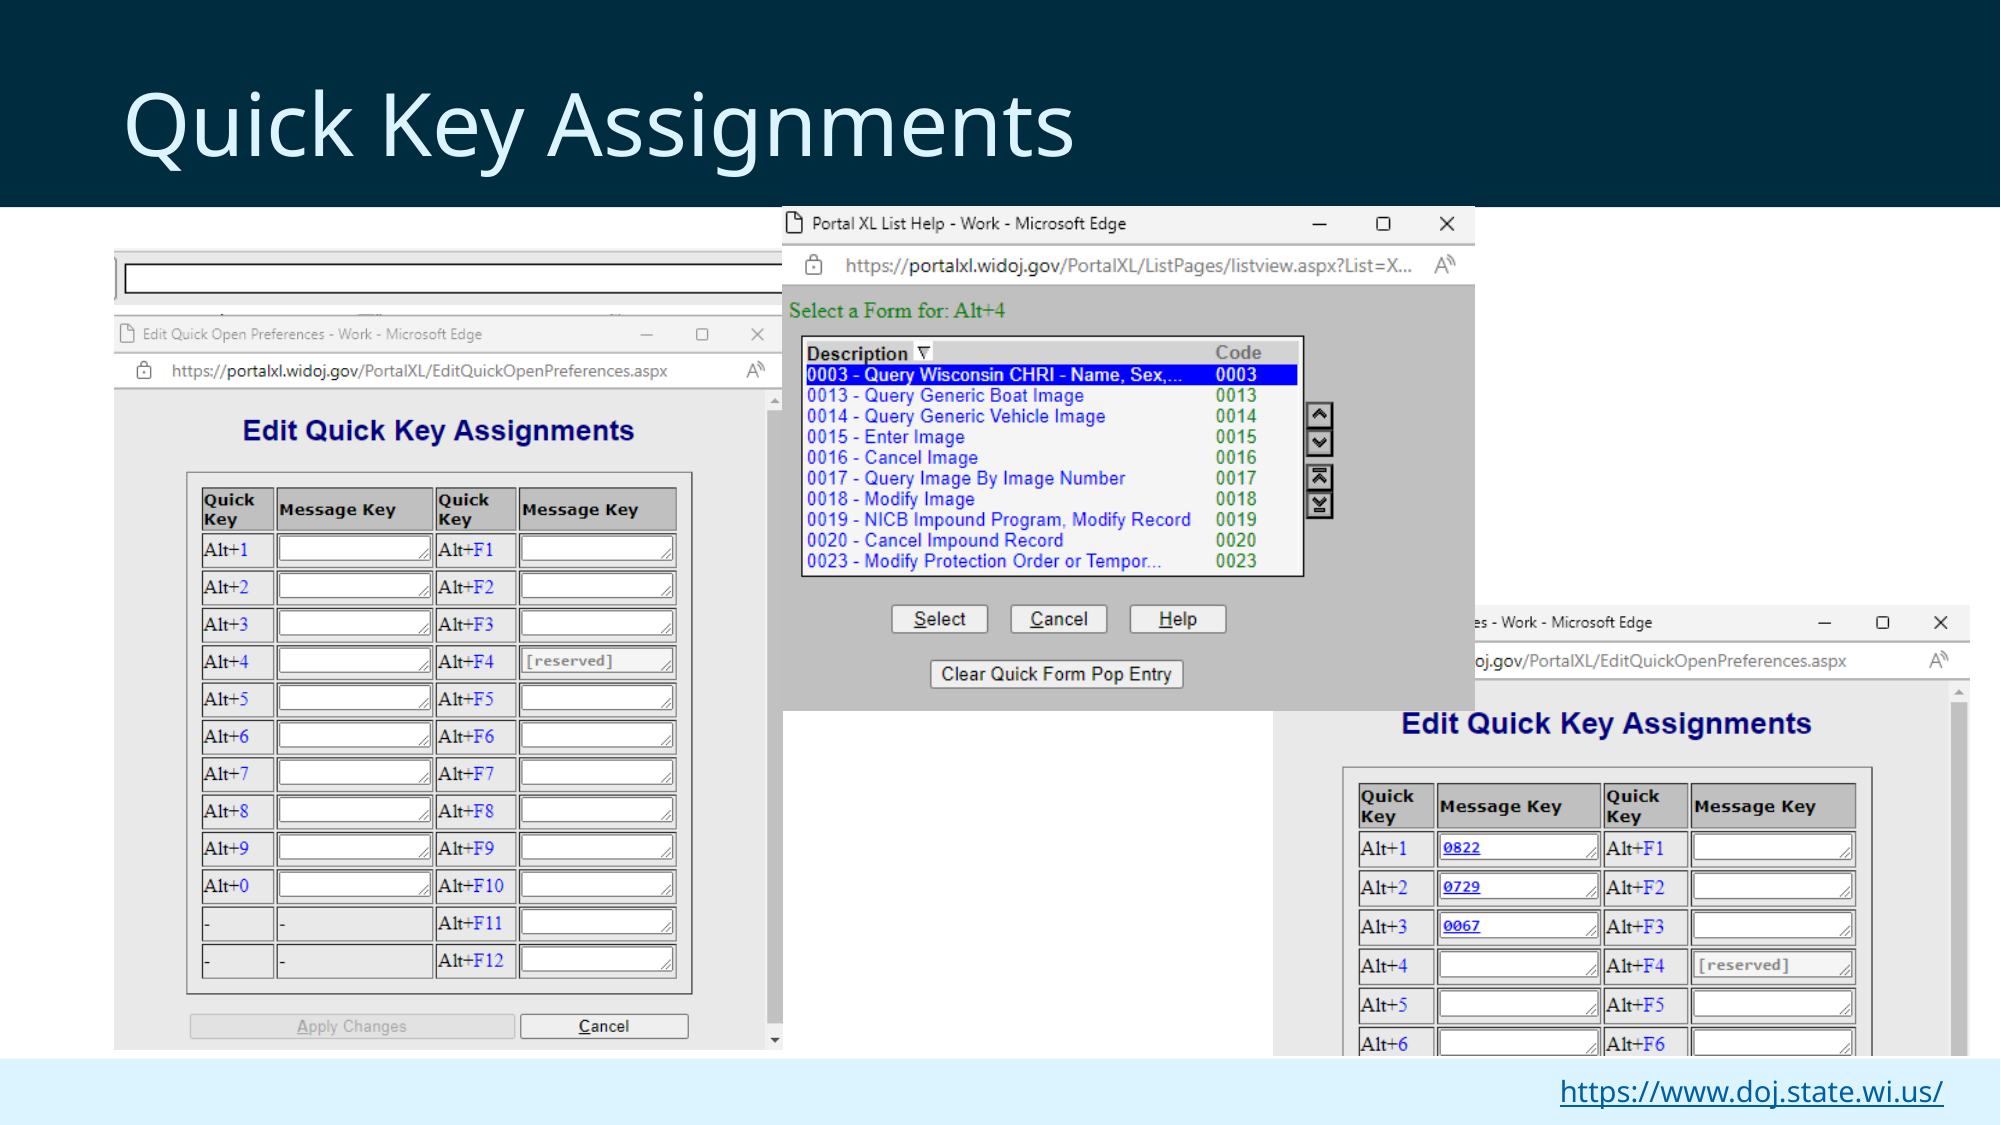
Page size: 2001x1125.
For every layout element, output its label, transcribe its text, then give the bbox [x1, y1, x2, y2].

picture [114, 207, 1970, 1056]
text_box [0, 0, 2000, 208]
text_box Quick Key Assignments [114, 40, 1886, 207]
text_box https://www.doj.state.wi.us/ [48, 1066, 1952, 1118]
text_box [0, 1058, 2000, 1125]
